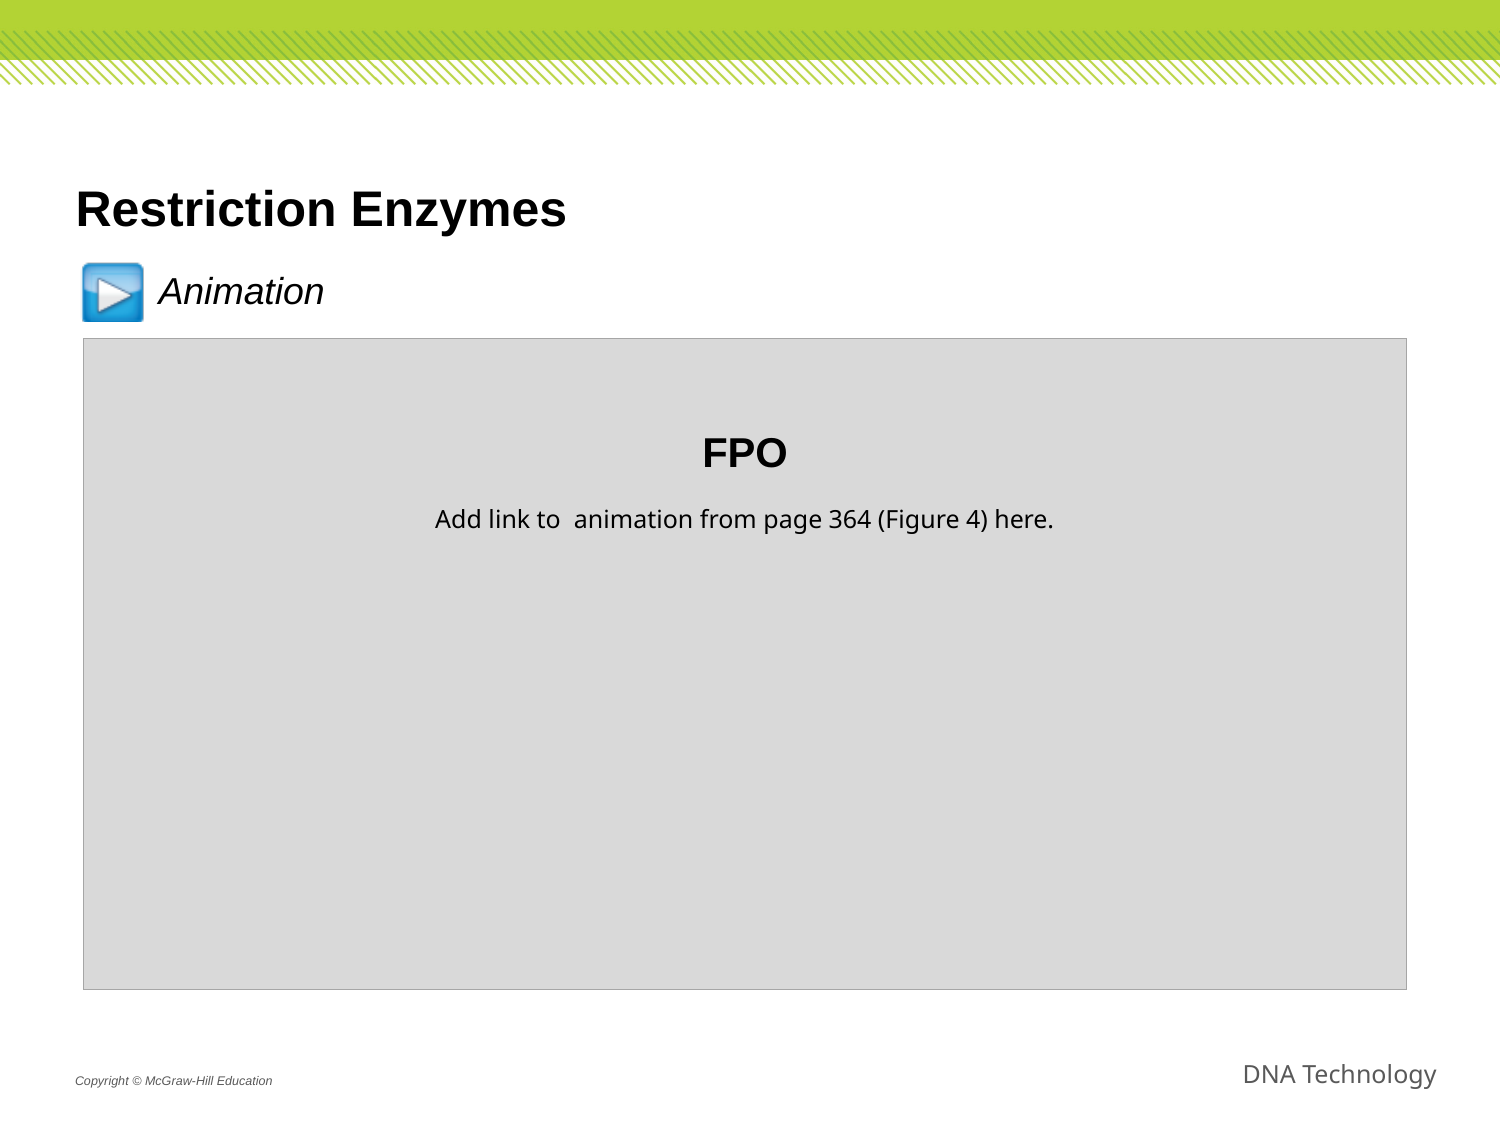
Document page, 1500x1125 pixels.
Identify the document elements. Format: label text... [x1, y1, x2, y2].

table_header Animation [84, 264, 1406, 338]
text_box Copyright © McGraw-Hill Education [74, 1043, 284, 1089]
picture [68, 250, 157, 322]
list Restriction Enzymes [75, 176, 1399, 262]
table_cell FPO Add link to animation from page 364 (Figure 4) here. [84, 339, 1406, 989]
picture [0, 0, 1500, 86]
text_box DNA Technology [284, 1043, 1437, 1089]
